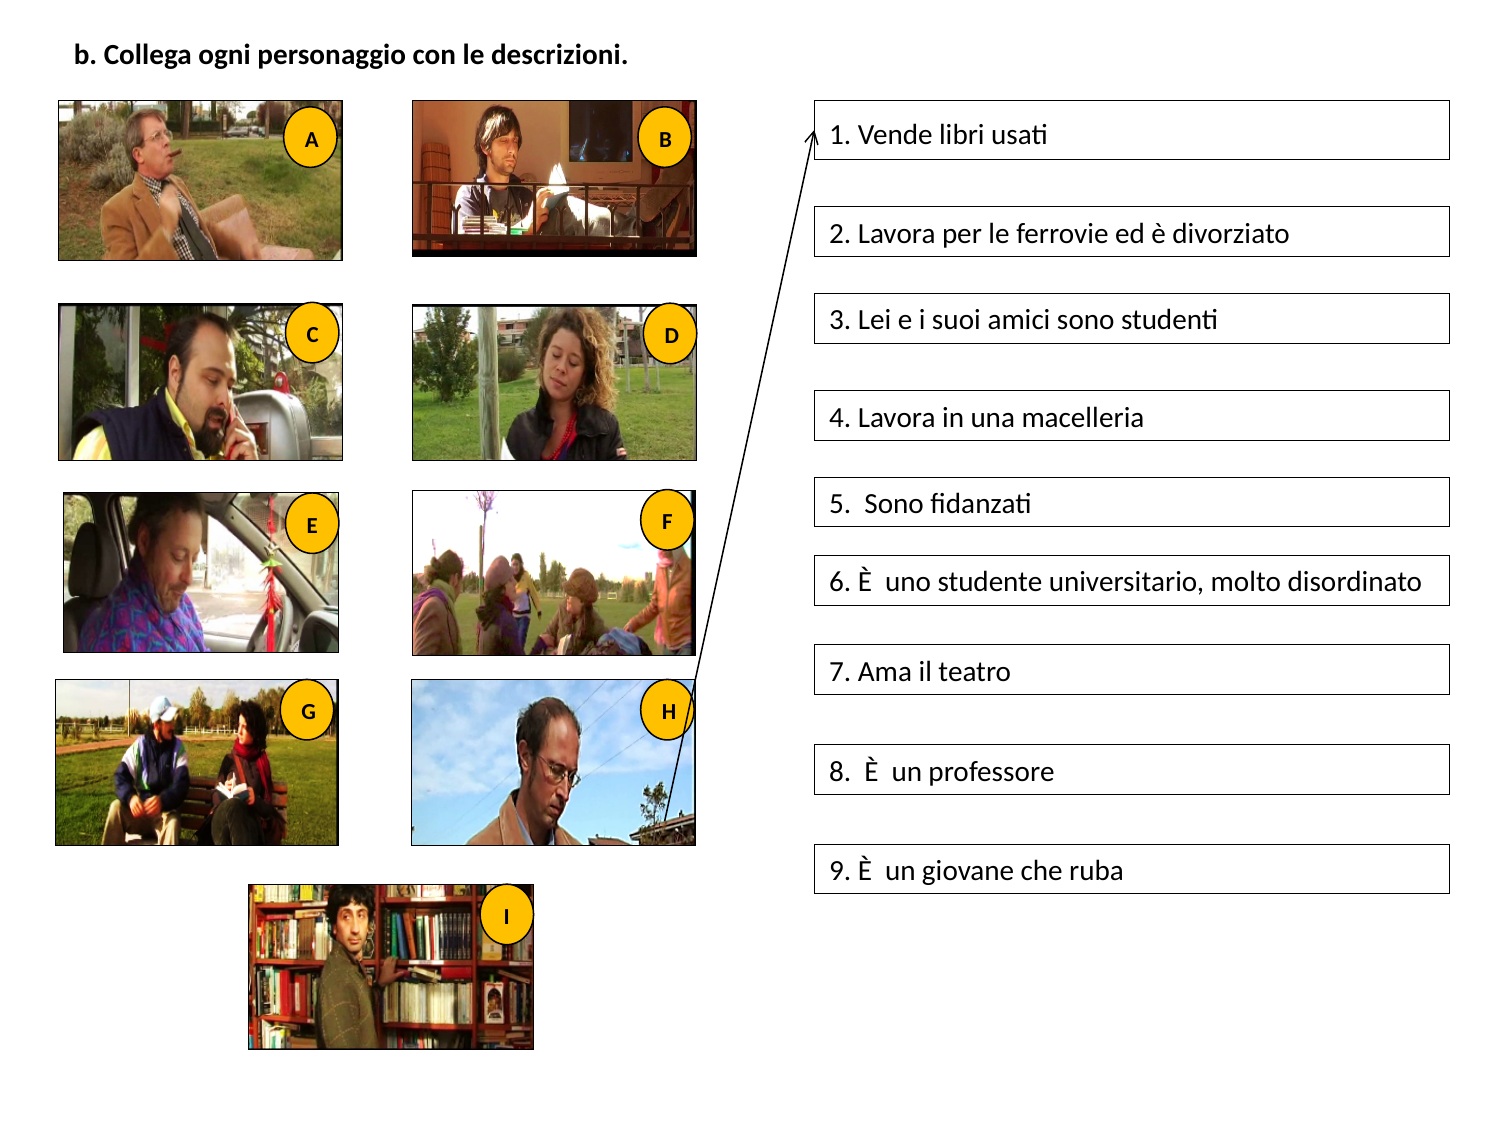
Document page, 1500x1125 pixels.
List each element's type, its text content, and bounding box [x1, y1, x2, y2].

picture [55, 679, 339, 846]
text_box 3. Lei e i suoi amici sono studenti [819, 293, 1450, 344]
picture [248, 883, 534, 1051]
picture [63, 492, 339, 653]
text_box 2. Lavora per le ferrovie ed è divorziato [819, 206, 1450, 257]
text_box 6. È uno studente universitario, molto disordinato [819, 555, 1450, 606]
text_box 5. Sono fidanzati [819, 477, 1450, 527]
picture [412, 304, 664, 462]
text_box 4. Lavora in una macelleria [819, 390, 1450, 441]
text_box 8. È un professore [819, 744, 1450, 795]
text_box 9. È un giovane che ruba [814, 844, 1450, 894]
text_box 7. Ama il teatro [819, 644, 1450, 695]
picture [58, 99, 344, 262]
picture [412, 99, 697, 257]
text_box b. Collega ogni personaggio con le descrizioni. [58, 27, 1420, 78]
picture [58, 302, 344, 462]
picture [411, 489, 664, 656]
text_box 1. Vende libri usati [814, 100, 1450, 160]
picture [410, 679, 697, 846]
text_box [664, 130, 815, 822]
